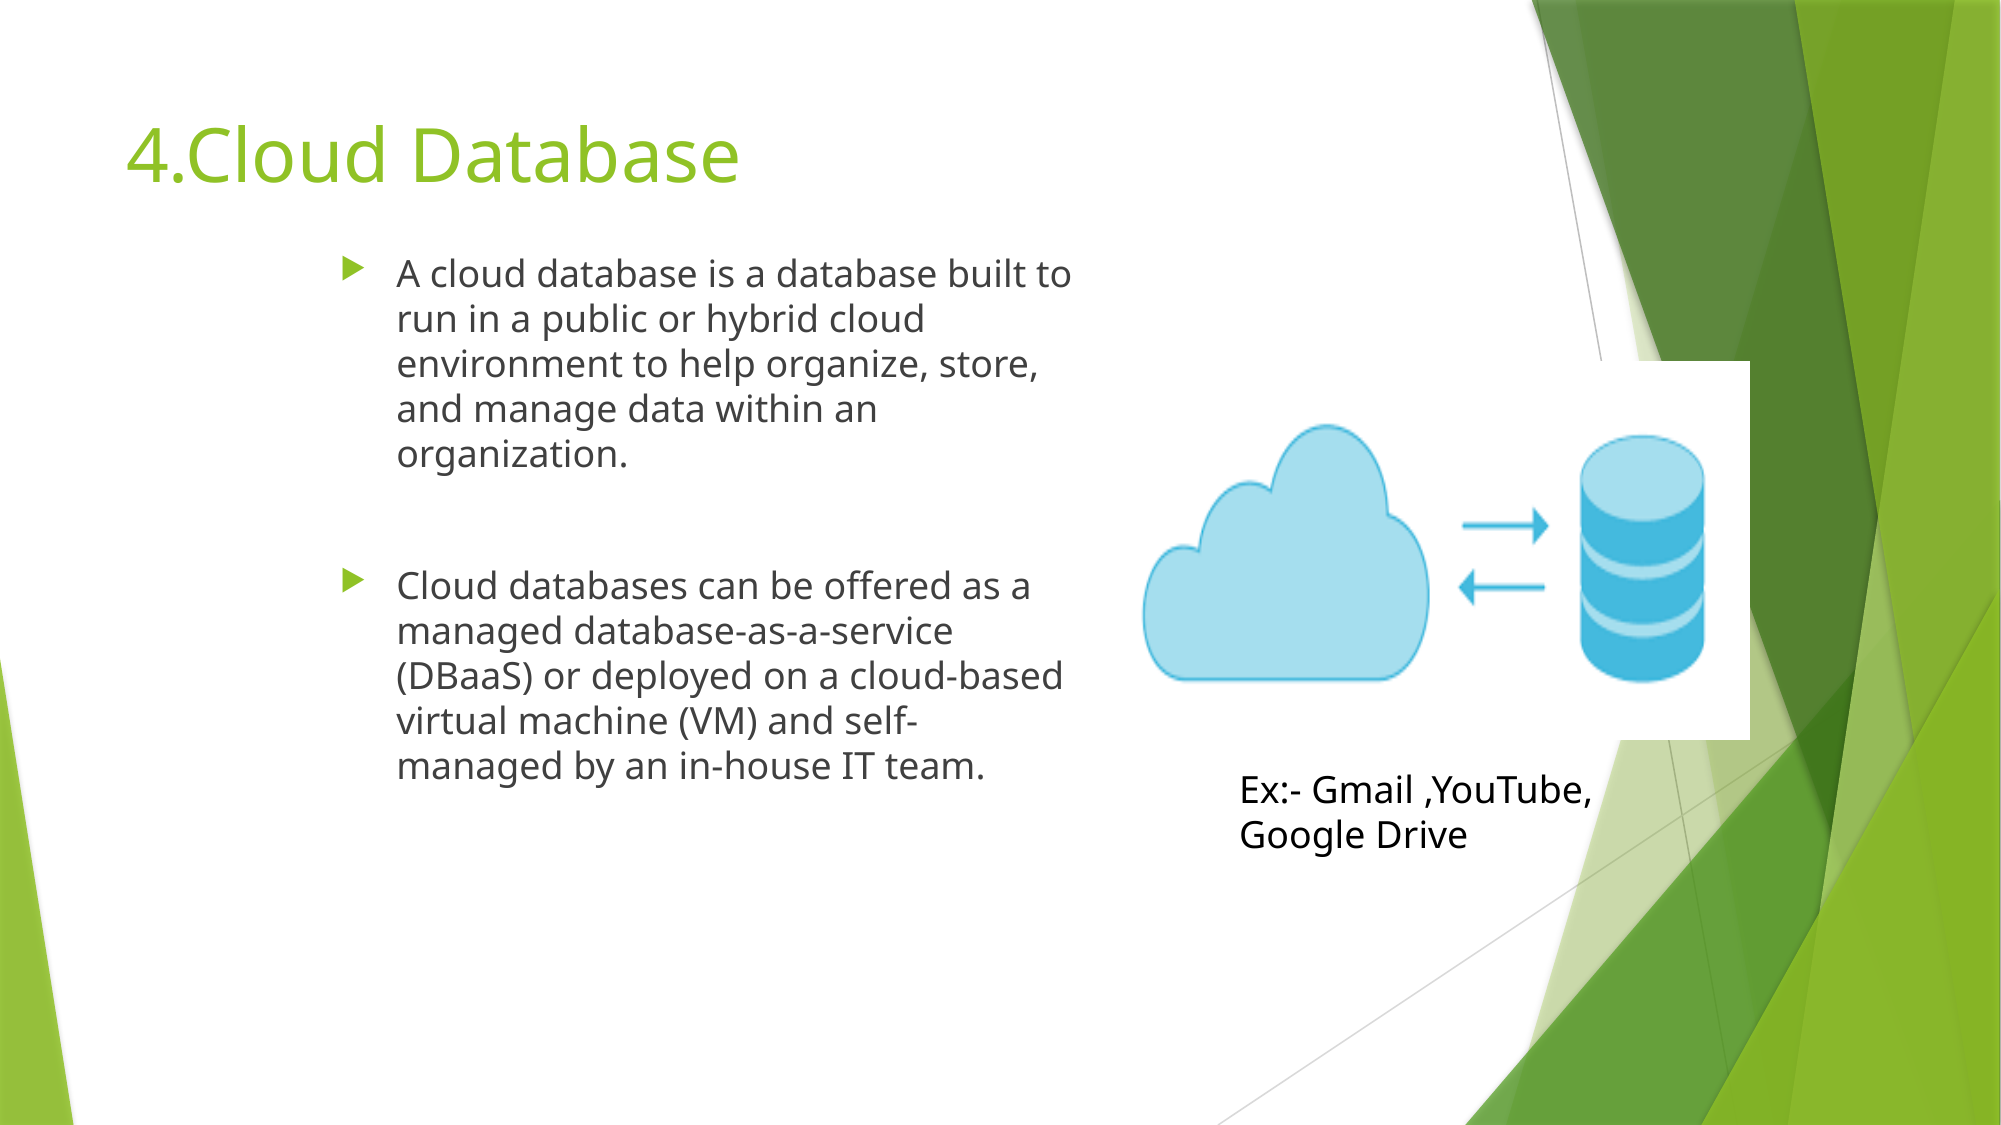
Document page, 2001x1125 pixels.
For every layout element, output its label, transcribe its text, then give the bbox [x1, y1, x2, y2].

list A cloud database is a database built to run in a public or hybrid cloud environment to help organize, store, and manage data within an organization. Cloud databases can be offered as a managed database-as-a-service (DBaaS) or deployed on a cloud-based virtual machine (VM) and self-managed by an in-house IT team. [324, 317, 1095, 1035]
title 4.Cloud Database [111, 99, 1522, 317]
text_box Ex:- Gmail ,YouTube, Google Drive [1224, 758, 1709, 864]
picture [1093, 361, 1751, 741]
